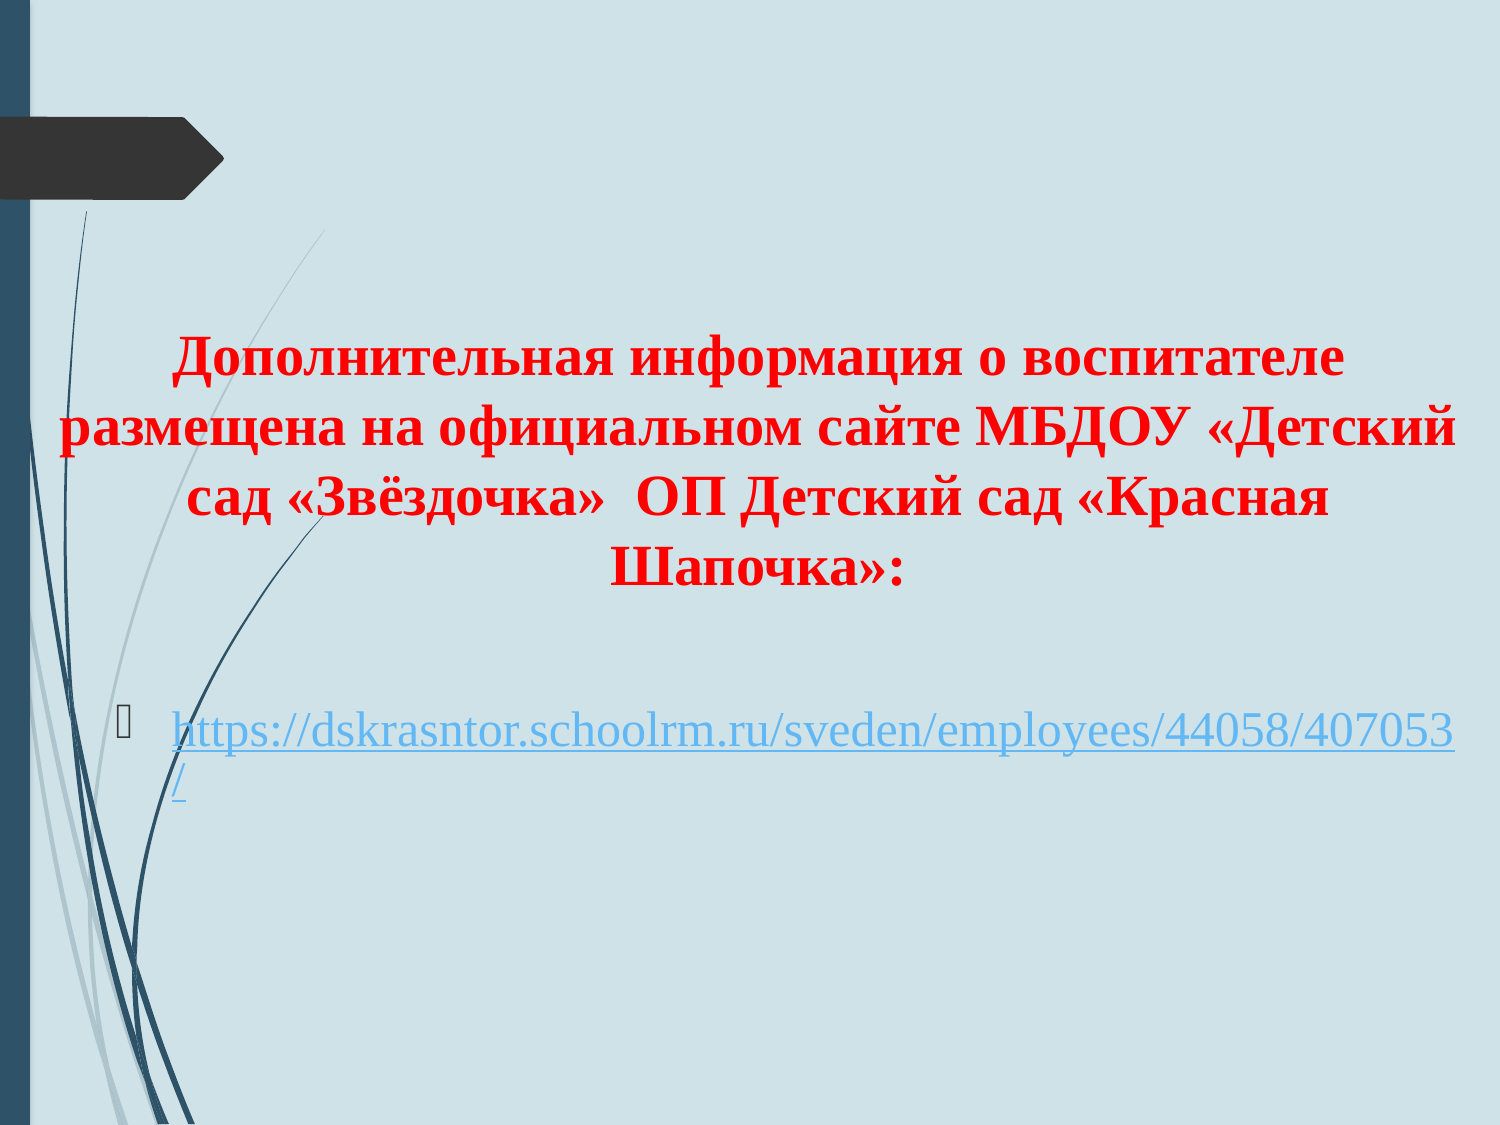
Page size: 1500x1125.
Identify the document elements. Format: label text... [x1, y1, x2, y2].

title Дополнительная информация о воспитателе размещена на официальном сайте МБДОУ «Детский сад «Звёздочка» ОП Детский сад «Красная Шапочка»: [17, 249, 1500, 663]
list https://dskrasntor.schoolrm.ru/sveden/employees/44058/407053/ [100, 491, 1477, 835]
